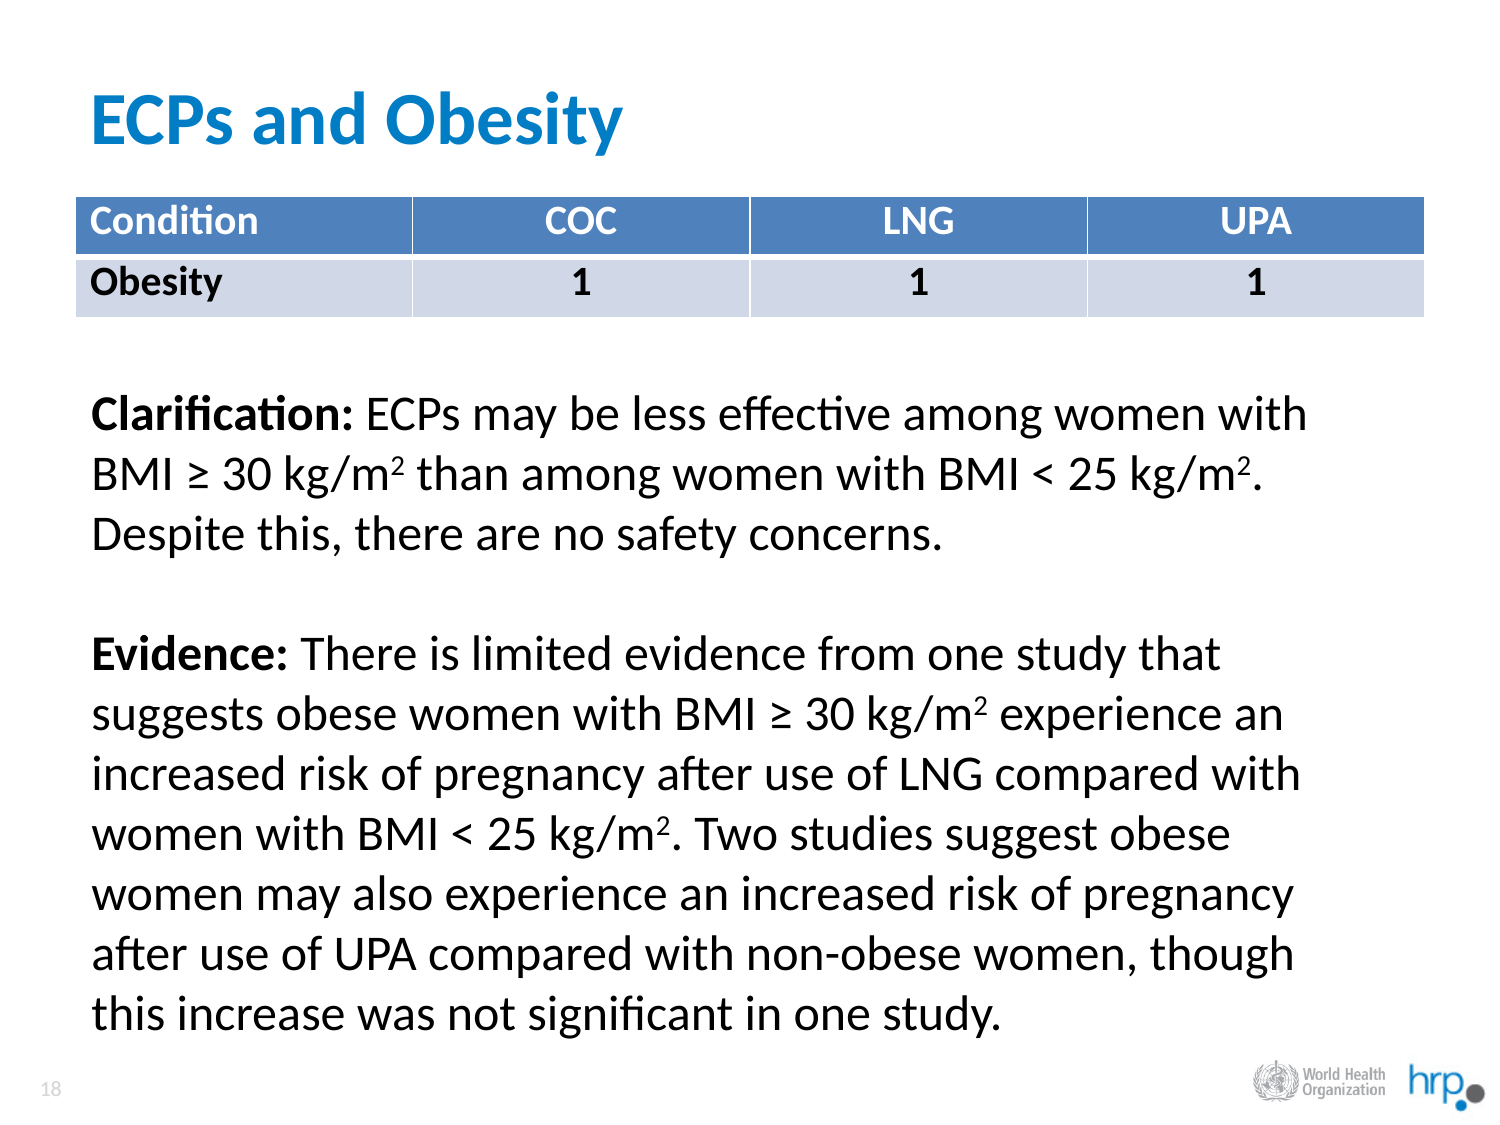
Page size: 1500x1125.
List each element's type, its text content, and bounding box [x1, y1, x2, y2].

table_header LNG [751, 197, 1087, 254]
picture [1407, 1043, 1486, 1122]
table_header UPA [1088, 197, 1424, 254]
picture [1253, 1060, 1385, 1102]
text_box Clarification: ECPs may be less effective among women with BMI ≥ 30 kg/m2 than among women with BMI < 25 kg/m2. Despite this, there are no safety concerns. Evidence: There is limited evidence from one study that suggests obese women with BMI ≥ 30 kg/m2 experience an increased risk of pregnancy after use of LNG compared with women with BMI < 25 kg/m2. Two studies suggest obese women may also experience an increased risk of pregnancy after use of UPA compared with non-obese women, though this increase was not significant in one study. [76, 373, 1365, 1049]
table_cell 1 [1088, 260, 1424, 317]
table_cell Obesity [76, 260, 412, 317]
table_cell 1 [751, 260, 1087, 317]
table_cell 1 [413, 260, 749, 317]
table_header COC [413, 197, 749, 254]
title ECPs and Obesity [75, 45, 1425, 185]
table_header Condition [76, 197, 412, 254]
